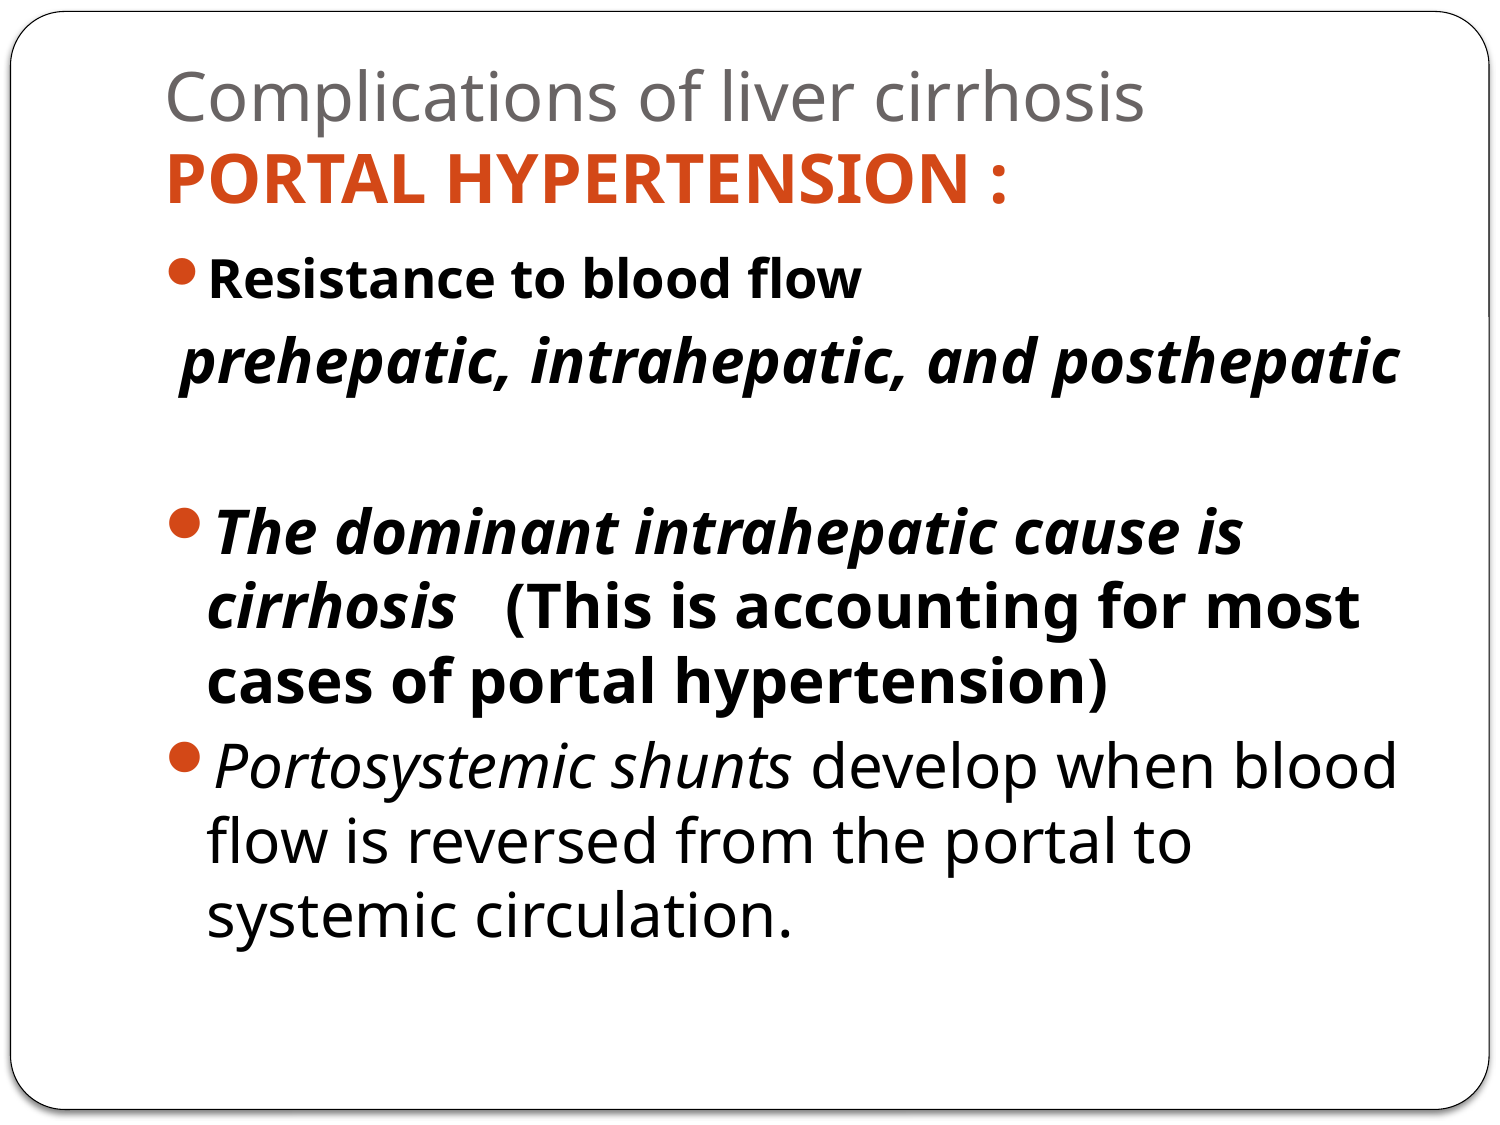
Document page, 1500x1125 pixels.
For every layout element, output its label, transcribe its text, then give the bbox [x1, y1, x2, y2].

list Resistance to blood flow prehepatic, intrahepatic, and posthepatic The dominant intrahepatic cause is cirrhosis (This is accounting for most cases of portal hypertension) Portosystemic shunts develop when blood flow is reversed from the portal to systemic circulation. [150, 237, 1425, 988]
title Complications of liver cirrhosis PORTAL HYPERTENSION : [150, 45, 1425, 233]
